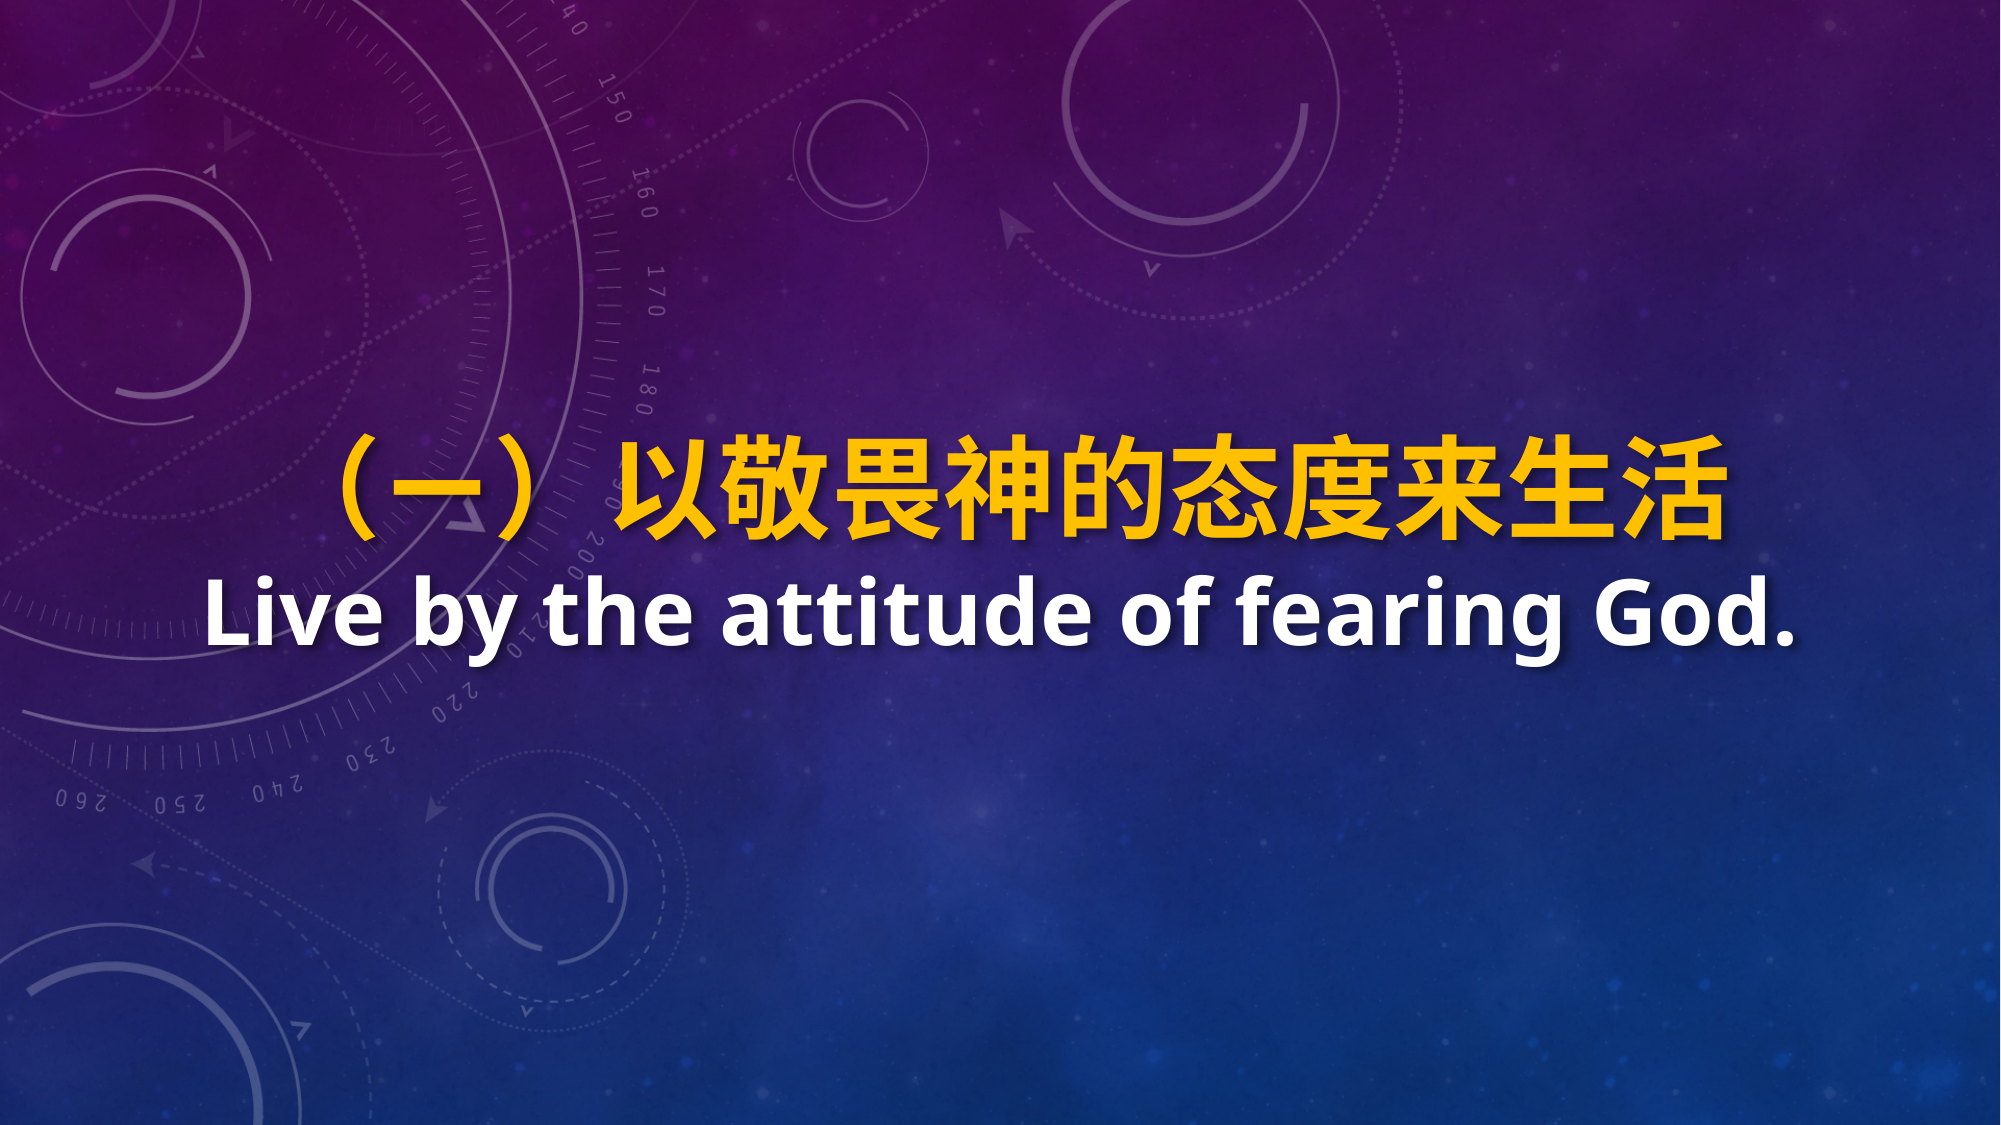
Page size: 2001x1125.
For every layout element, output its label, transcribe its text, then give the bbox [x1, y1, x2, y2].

picture [0, 0, 2001, 1125]
text_box （ㄧ）以敬畏神的态度来生活 Live by the attitude of fearing God. [177, 410, 1823, 671]
